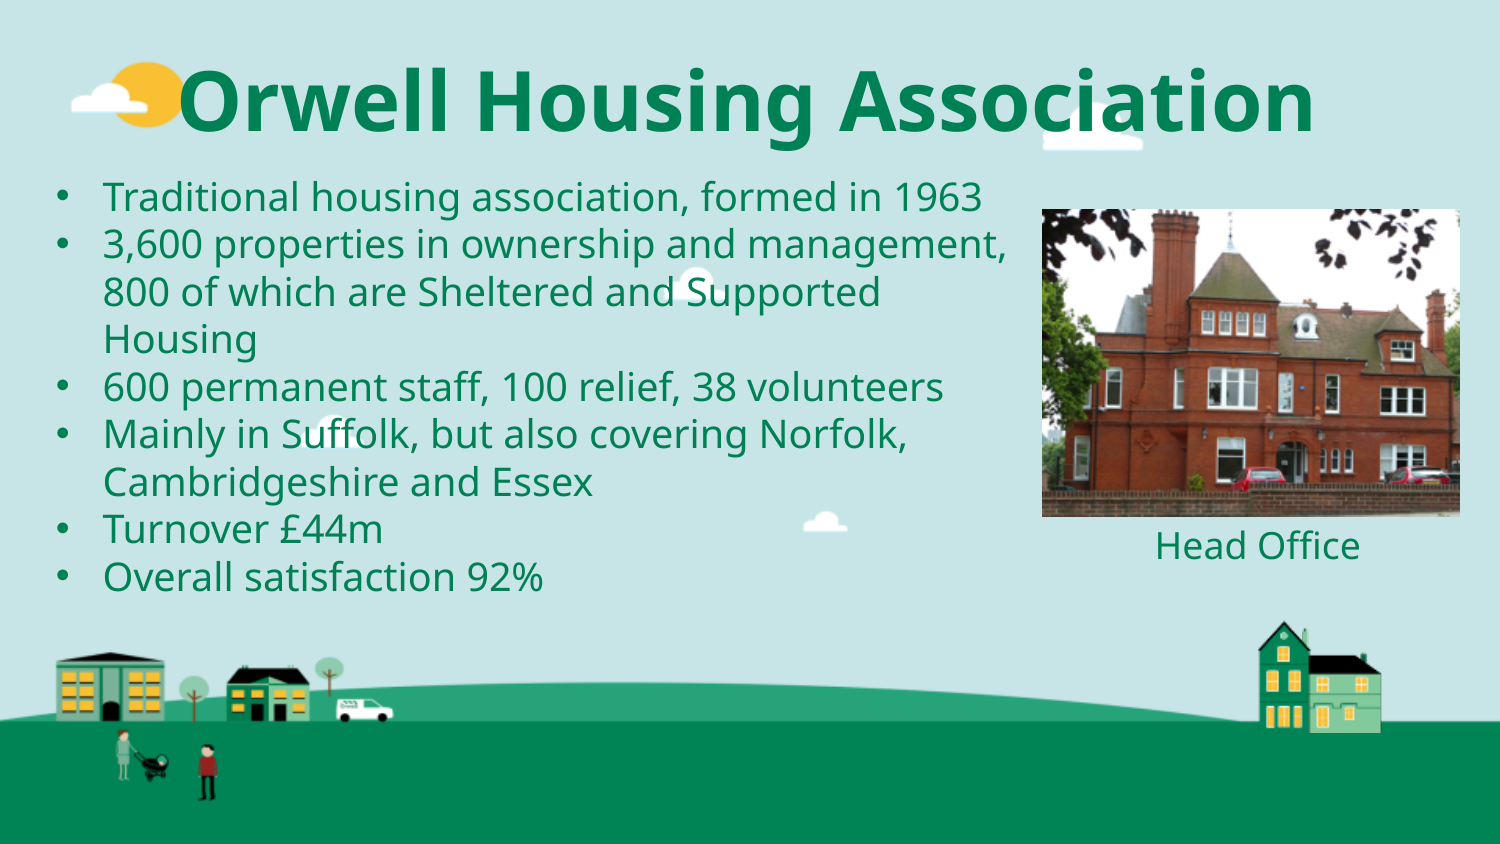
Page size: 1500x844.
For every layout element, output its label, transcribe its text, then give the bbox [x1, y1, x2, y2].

text_box Traditional housing association, formed in 1963 3,600 properties in ownership and management, 800 of which are Sheltered and Supported Housing 600 permanent staff, 100 relief, 38 volunteers Mainly in Suffolk, but also covering Norfolk, Cambridgeshire and Essex Turnover £44m Overall satisfaction 92% [41, 164, 1055, 607]
text_box Head Office [1085, 525, 1431, 575]
picture [0, 0, 1500, 844]
text_box Orwell Housing Association [64, 41, 1430, 156]
